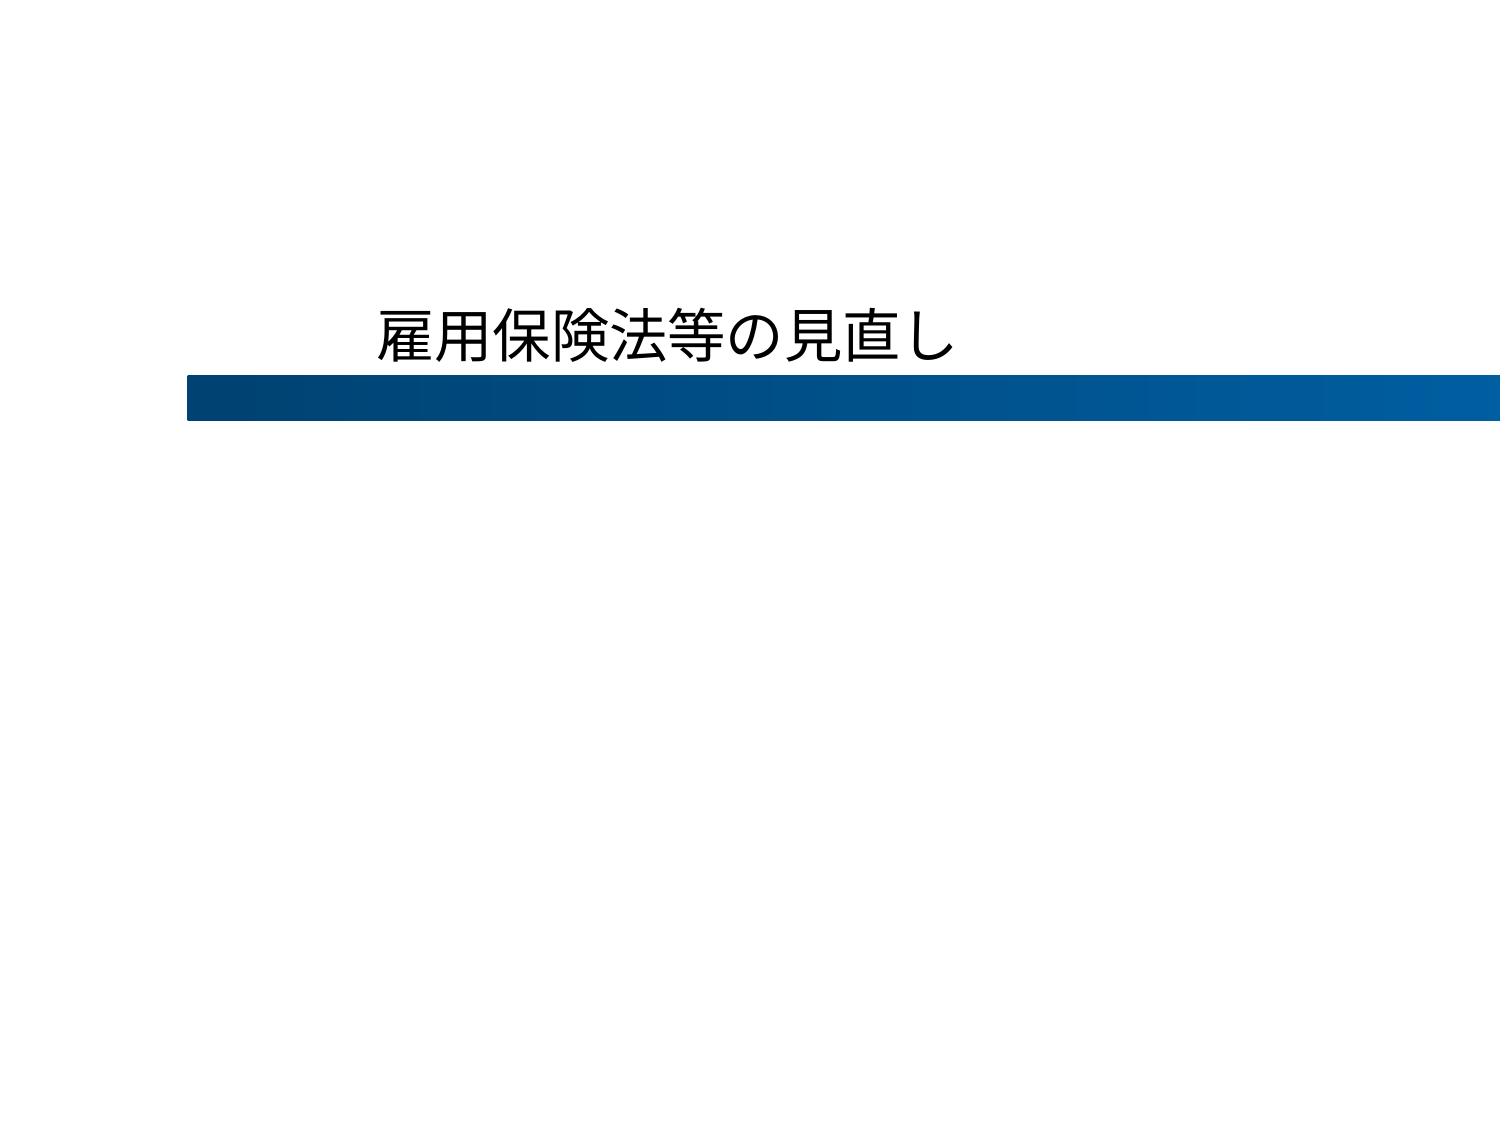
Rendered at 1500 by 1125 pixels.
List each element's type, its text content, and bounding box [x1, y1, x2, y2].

text_box [186, 374, 1500, 422]
text_box 雇用保険法等の見直し [361, 279, 1495, 399]
